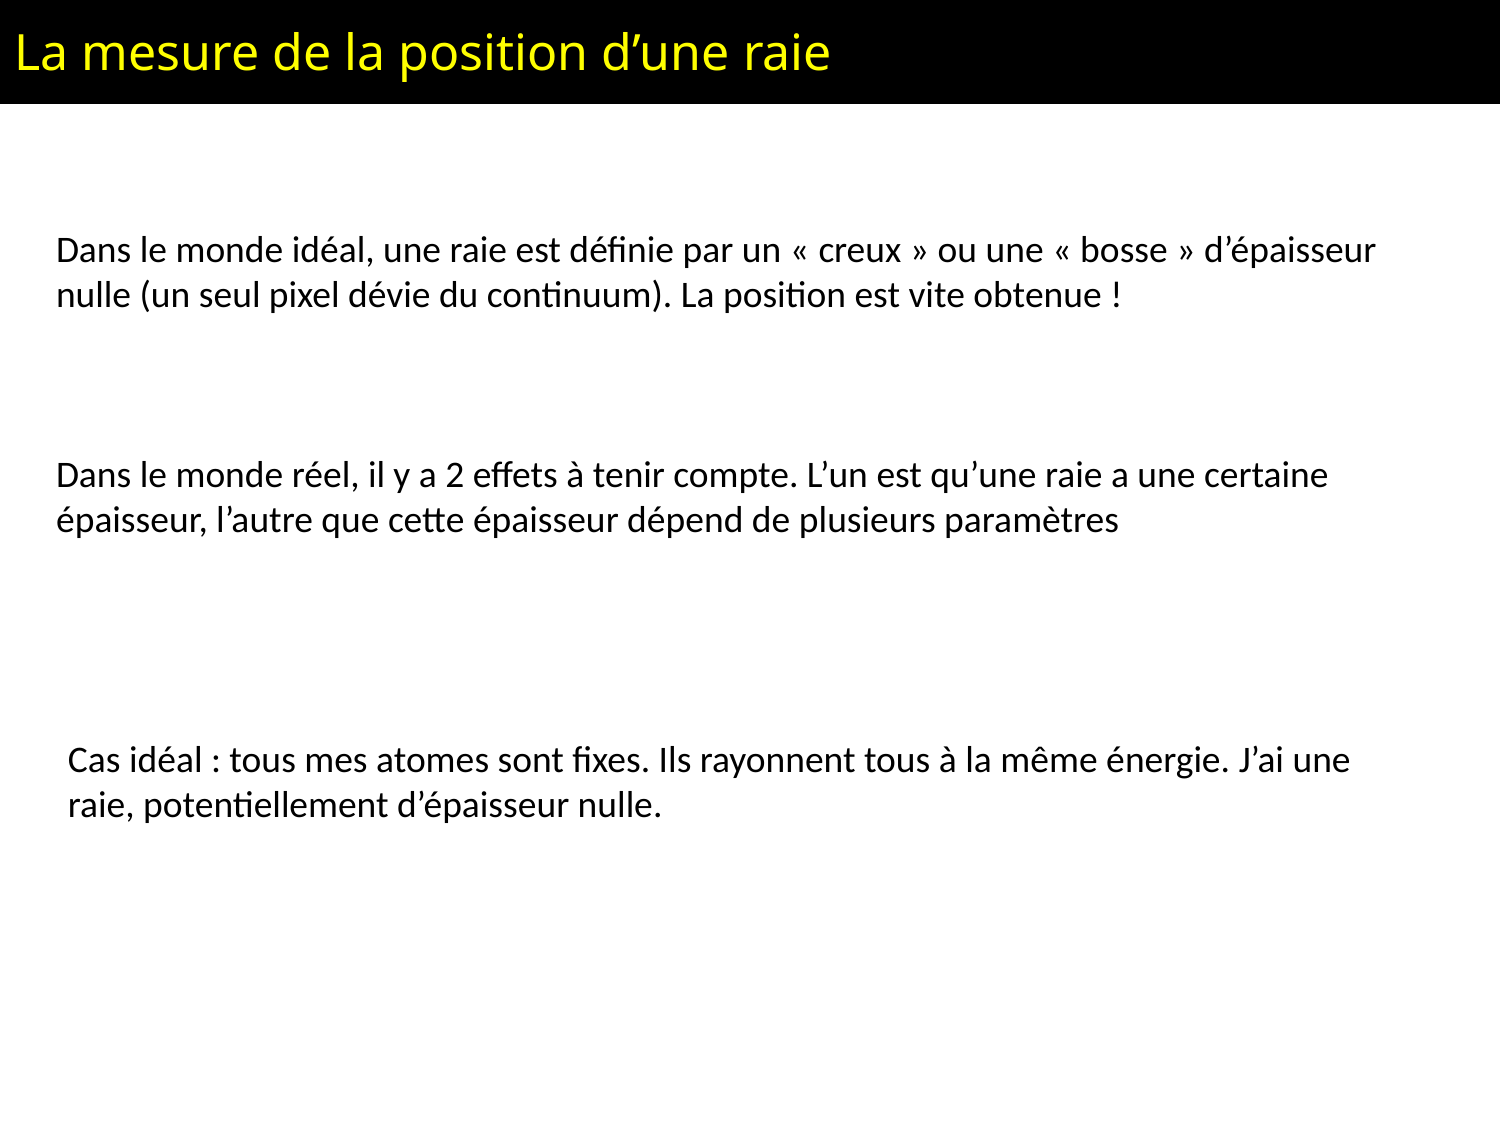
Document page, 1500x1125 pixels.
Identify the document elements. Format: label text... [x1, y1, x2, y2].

text_box Cas idéal : tous mes atomes sont fixes. Ils rayonnent tous à la même énergie. J’ai une raie, potentiellement d’épaisseur nulle. [53, 727, 1388, 833]
text_box La mesure de la position d’une raie [0, 13, 1021, 89]
text_box Dans le monde idéal, une raie est définie par un « creux » ou une « bosse » d’épaisseur nulle (un seul pixel dévie du continuum). La position est vite obtenue ! Dans le monde réel, il y a 2 effets à tenir compte. L’un est qu’une raie a une certaine épaisseur, l’autre que cette épaisseur dépend de plusieurs paramètres [41, 217, 1471, 548]
